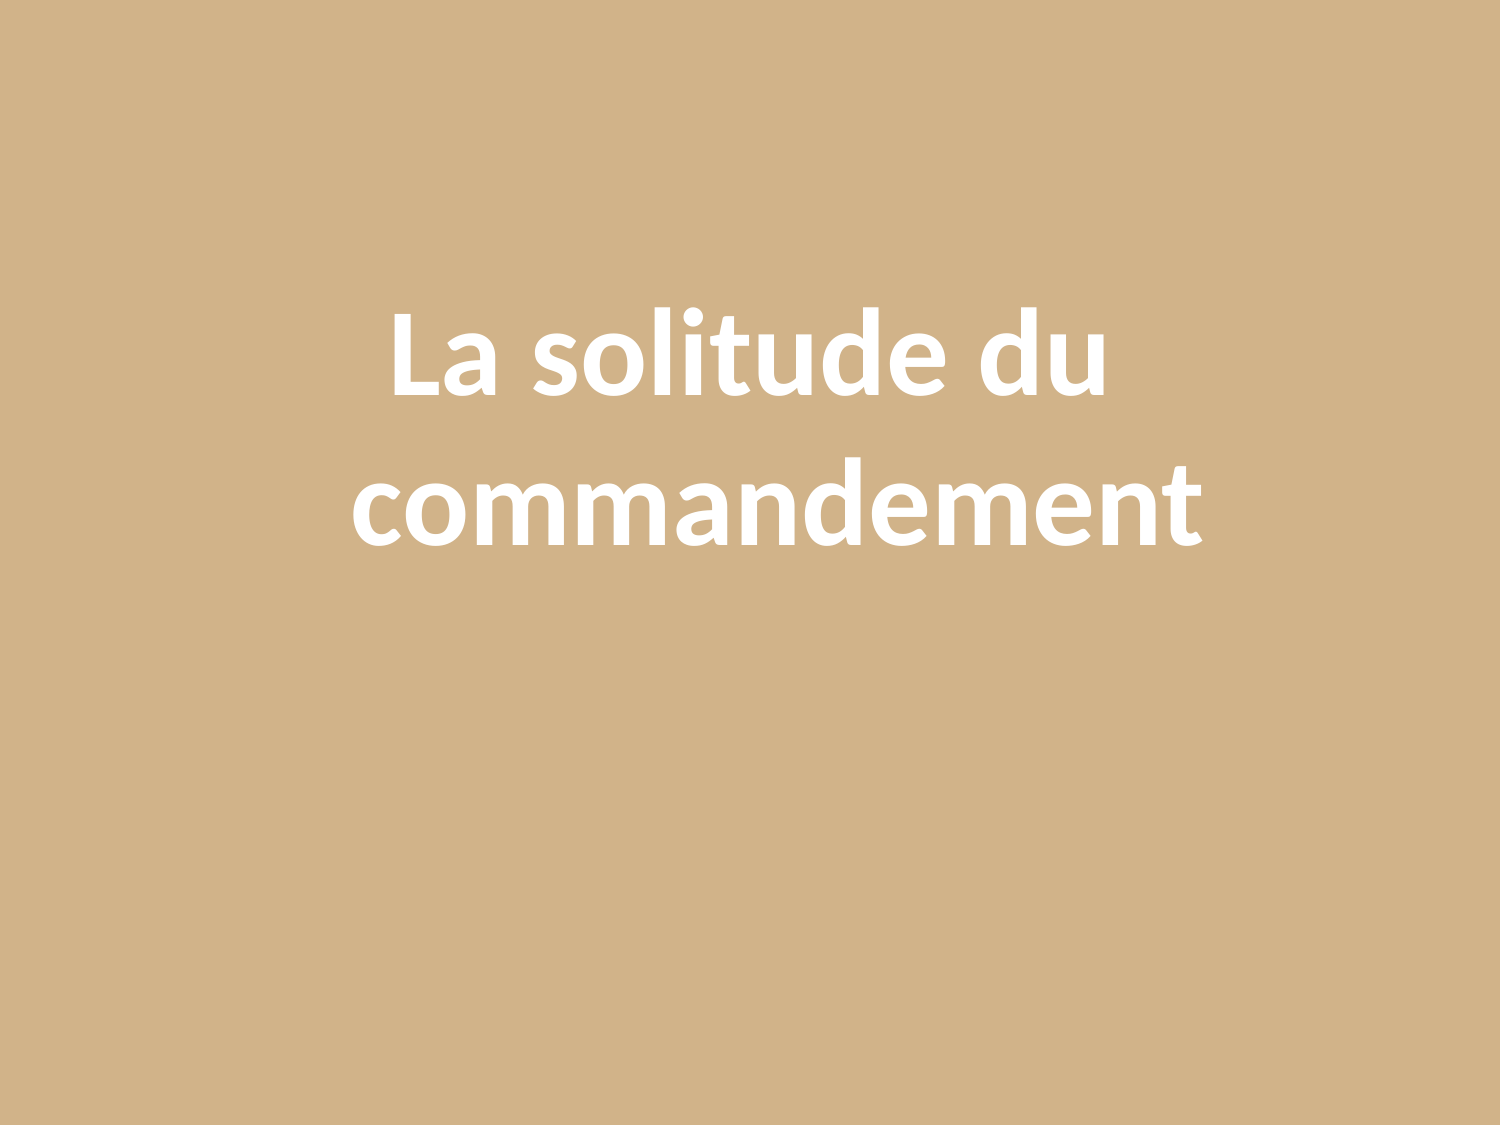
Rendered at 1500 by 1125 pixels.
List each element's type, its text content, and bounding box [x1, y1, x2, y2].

list La solitude du commandement [75, 262, 1425, 1005]
